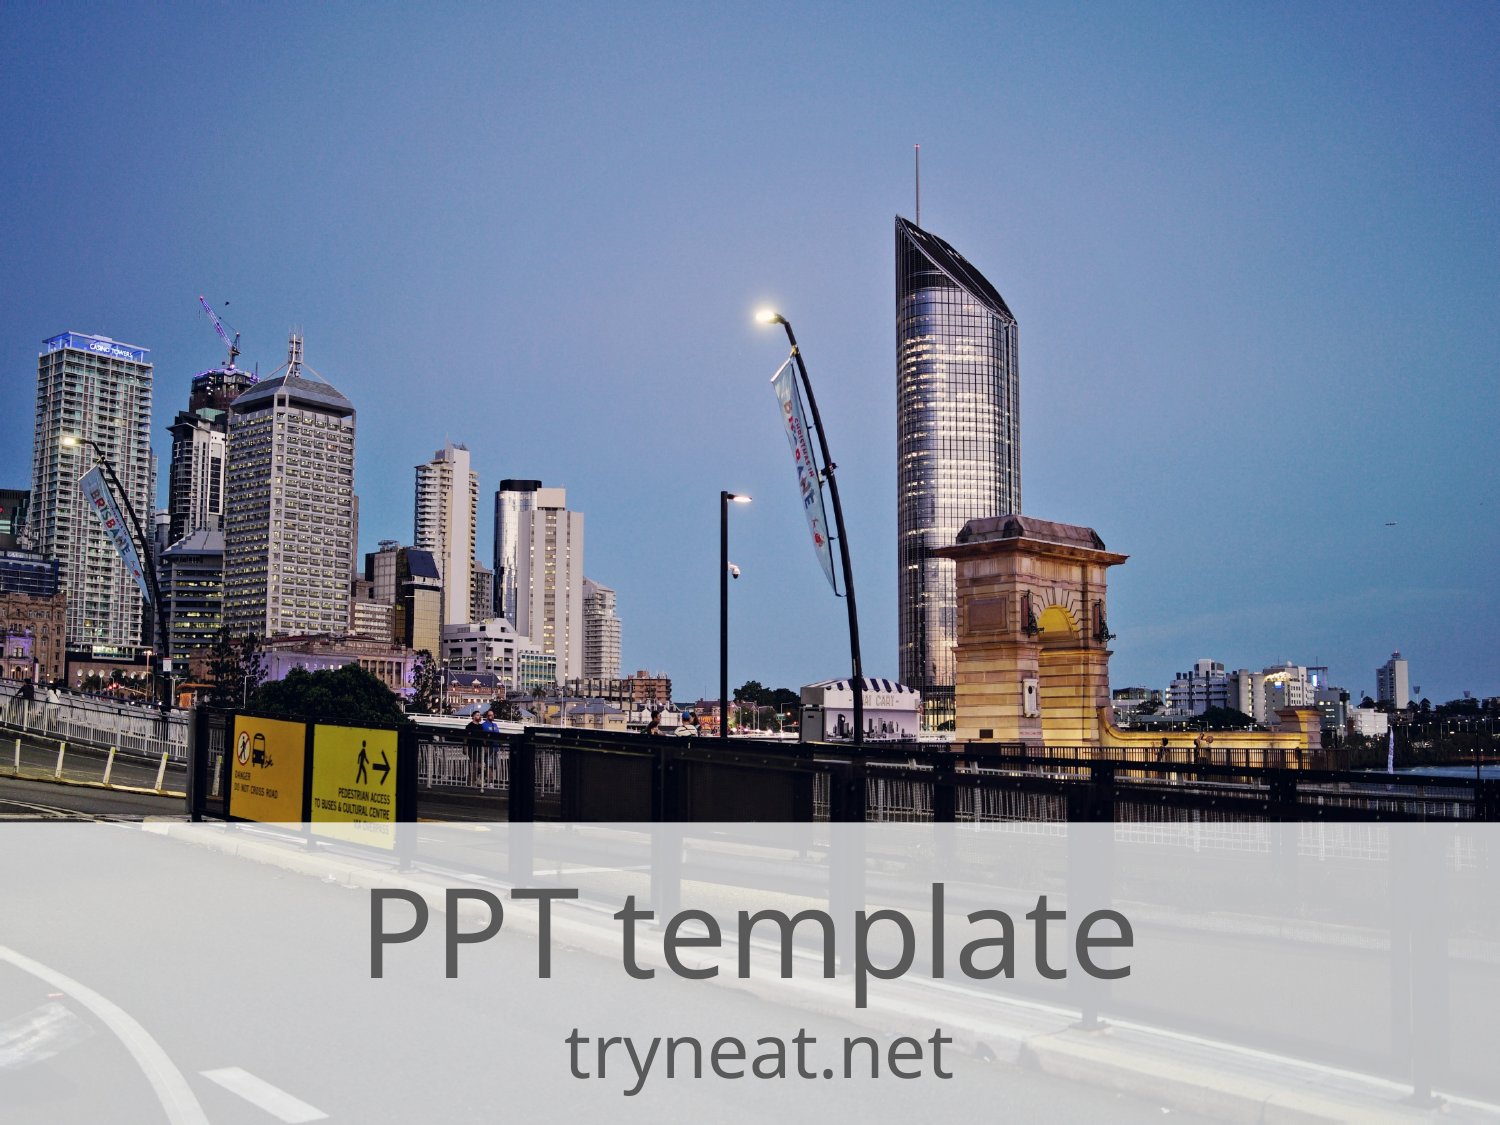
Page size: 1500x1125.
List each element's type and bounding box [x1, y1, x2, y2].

text_box [0, 0, 1500, 1125]
